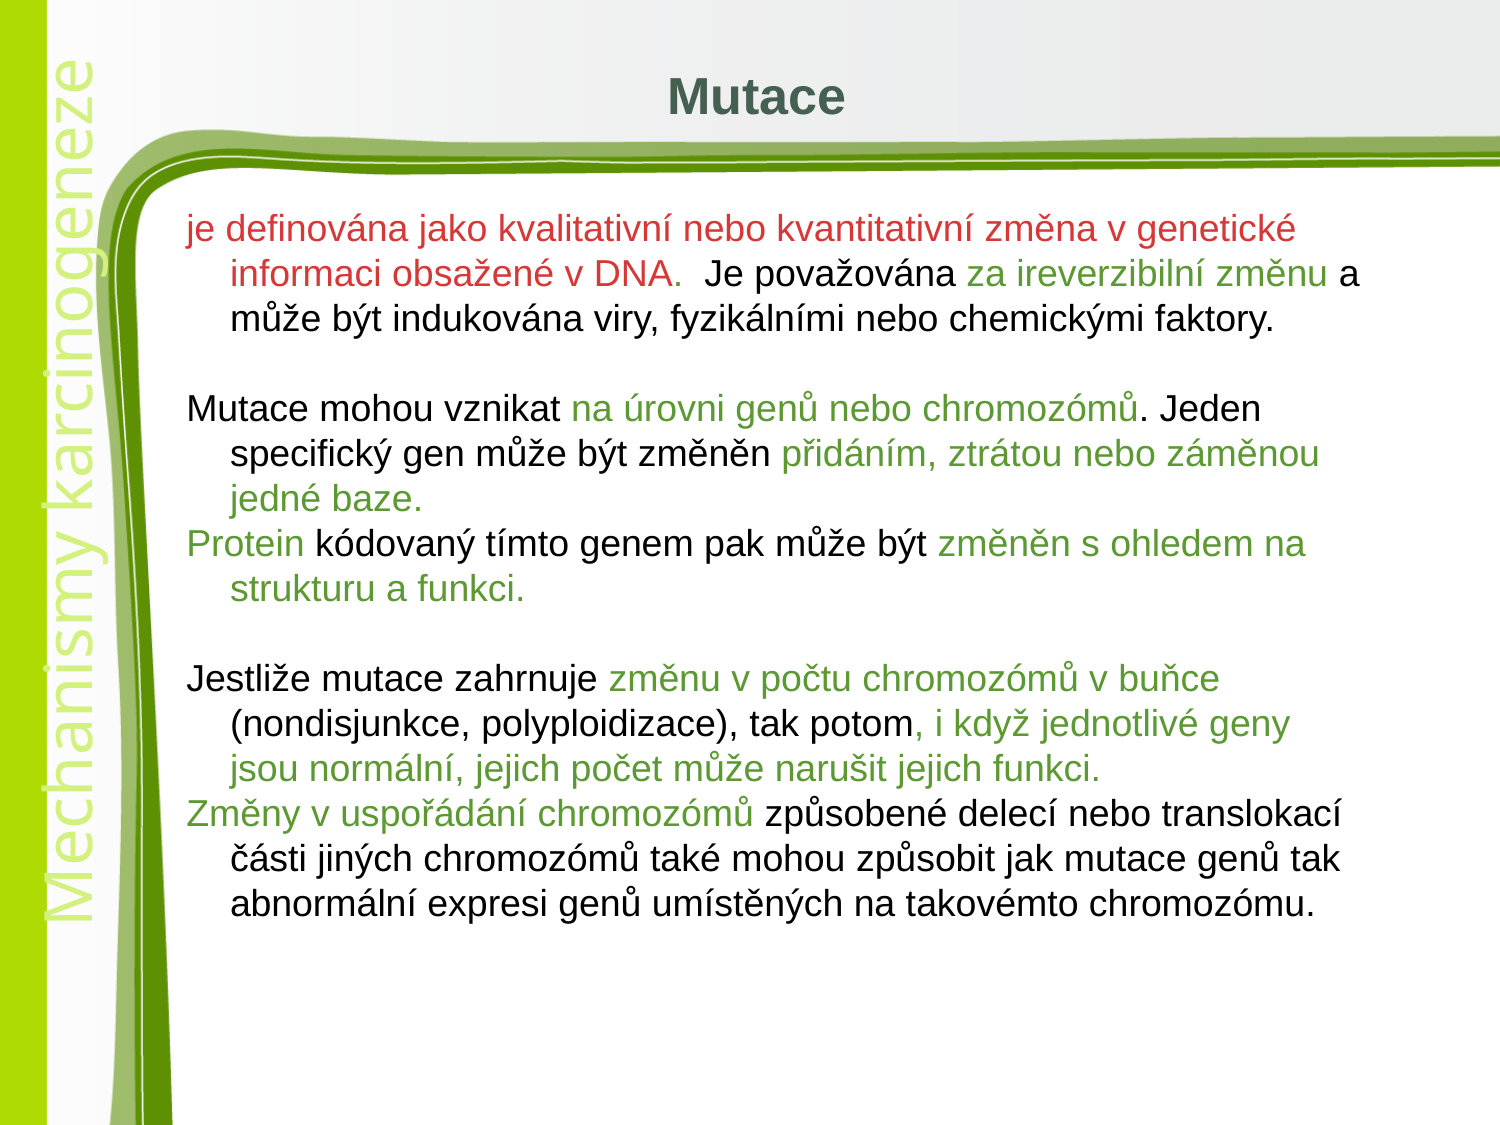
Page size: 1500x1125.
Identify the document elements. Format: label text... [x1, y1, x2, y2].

list je definována jako kvalitativní nebo kvantitativní změna v genetické informaci obsažené v DNA. Je považována za ireverzibilní změnu a může být indukována viry, fyzikálními nebo chemickými faktory. Mutace mohou vznikat na úrovni genů nebo chromozómů. Jeden specifický gen může být změněn přidáním, ztrátou nebo záměnou jedné baze. Protein kódovaný tímto genem pak může být změněn s ohledem na strukturu a funkci. Jestliže mutace zahrnuje změnu v počtu chromozómů v buňce (nondisjunkce, polyploidizace), tak potom, i když jednotlivé geny jsou normální, jejich počet může narušit jejich funkci. Změny v uspořádání chromozómů způsobené delecí nebo translokací části jiných chromozómů také mohou způsobit jak mutace genů tak abnormální expresi genů umístěných na takovémto chromozómu. [171, 196, 1378, 994]
picture [0, 0, 1500, 1125]
title Mutace [171, 42, 1343, 146]
